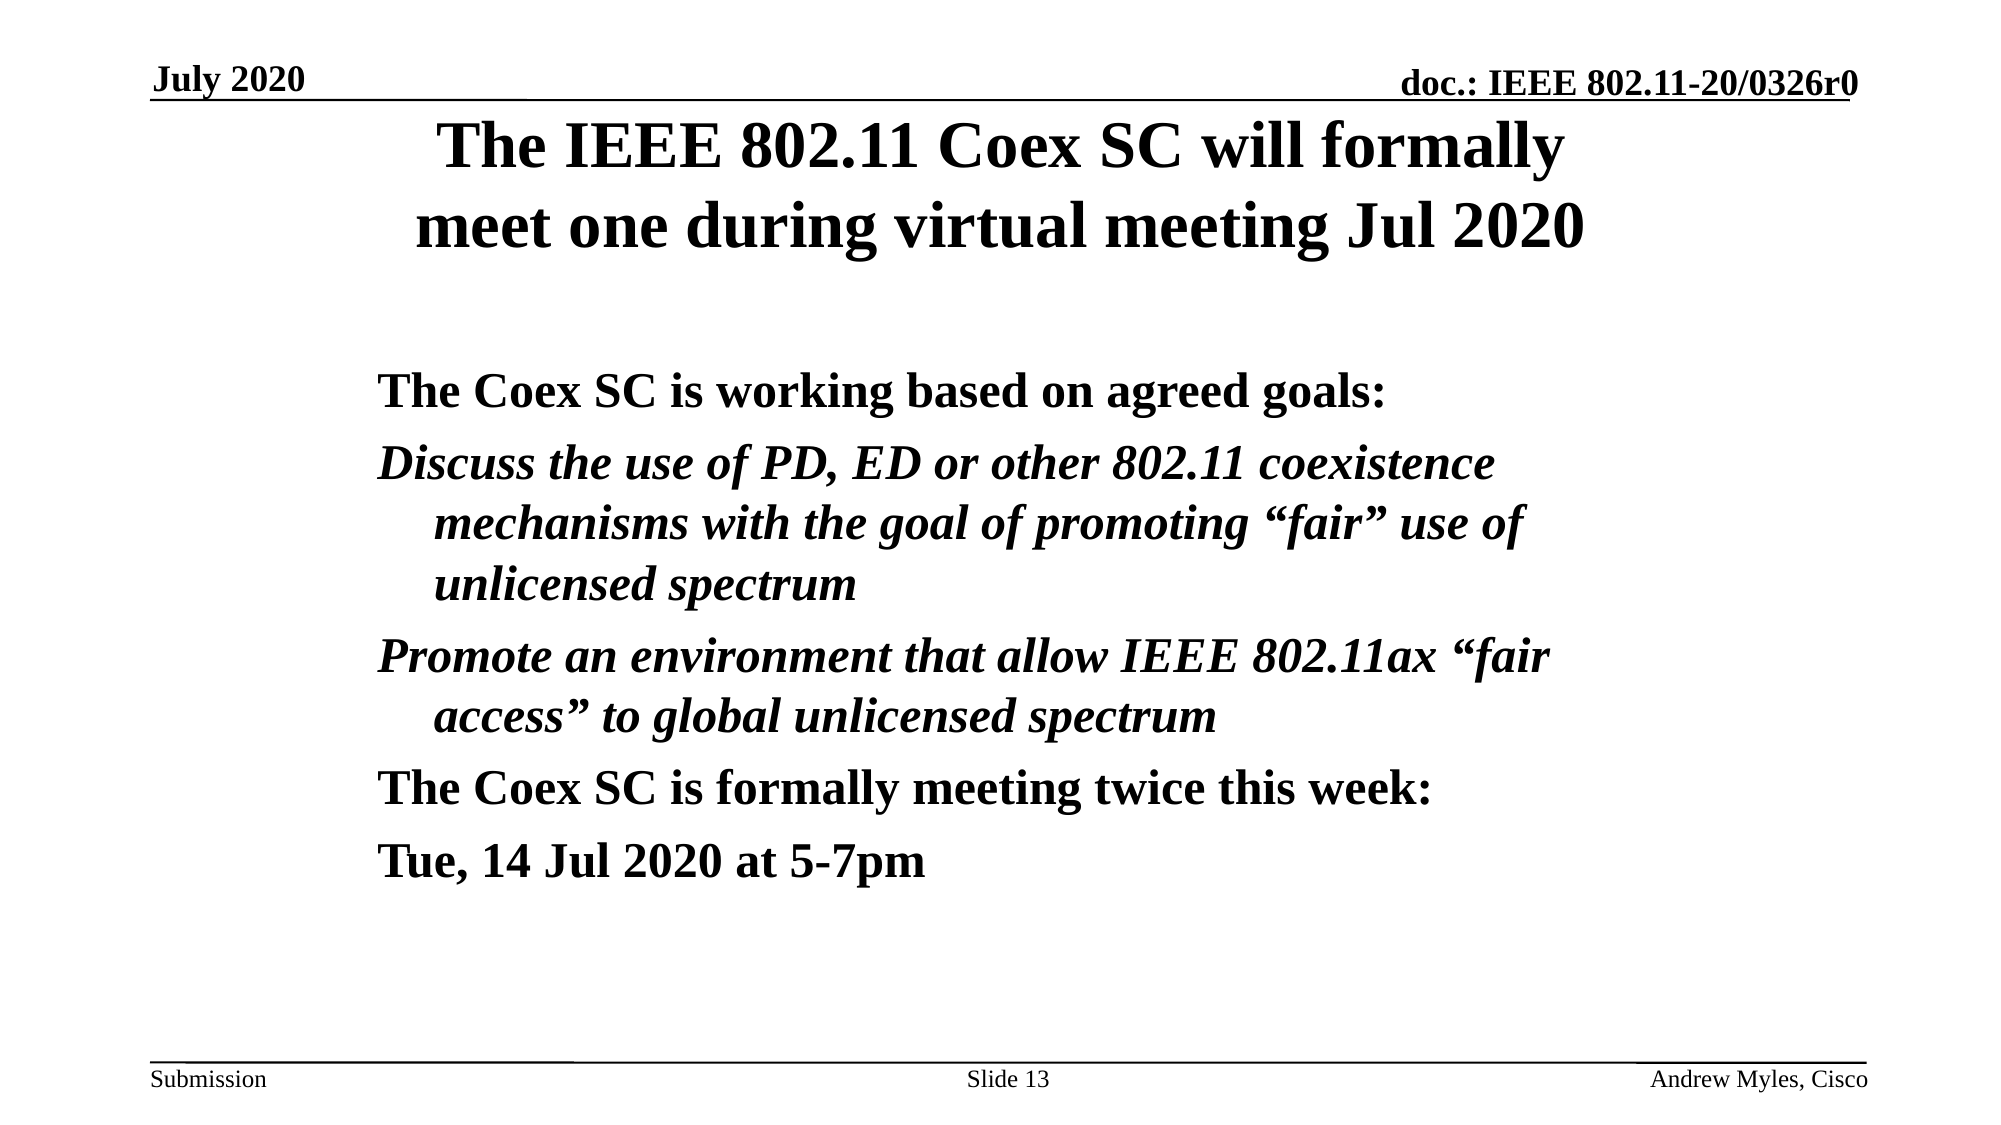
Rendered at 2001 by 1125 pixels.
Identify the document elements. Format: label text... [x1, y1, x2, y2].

footer Andrew Myles, Cisco [1171, 1061, 1869, 1093]
title The IEEE 802.11 Coex SC will formally meet one during virtual meeting Jul 2020 [364, 99, 1640, 263]
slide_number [152, 54, 563, 100]
slide_number Slide 13 [950, 1061, 1067, 1123]
list The Coex SC is working based on agreed goals: Discuss the use of PD, ED or other 802.11 coexistence mechanisms with the goal of promoting “fair” use of unlicensed spectrum Promote an environment that allow IEEE 802.11ax “fair access” to global unlicensed spectrum The Coex SC is formally meeting twice this week: Tue, 14 Jul 2020 at 5-7pm [362, 349, 1640, 1051]
